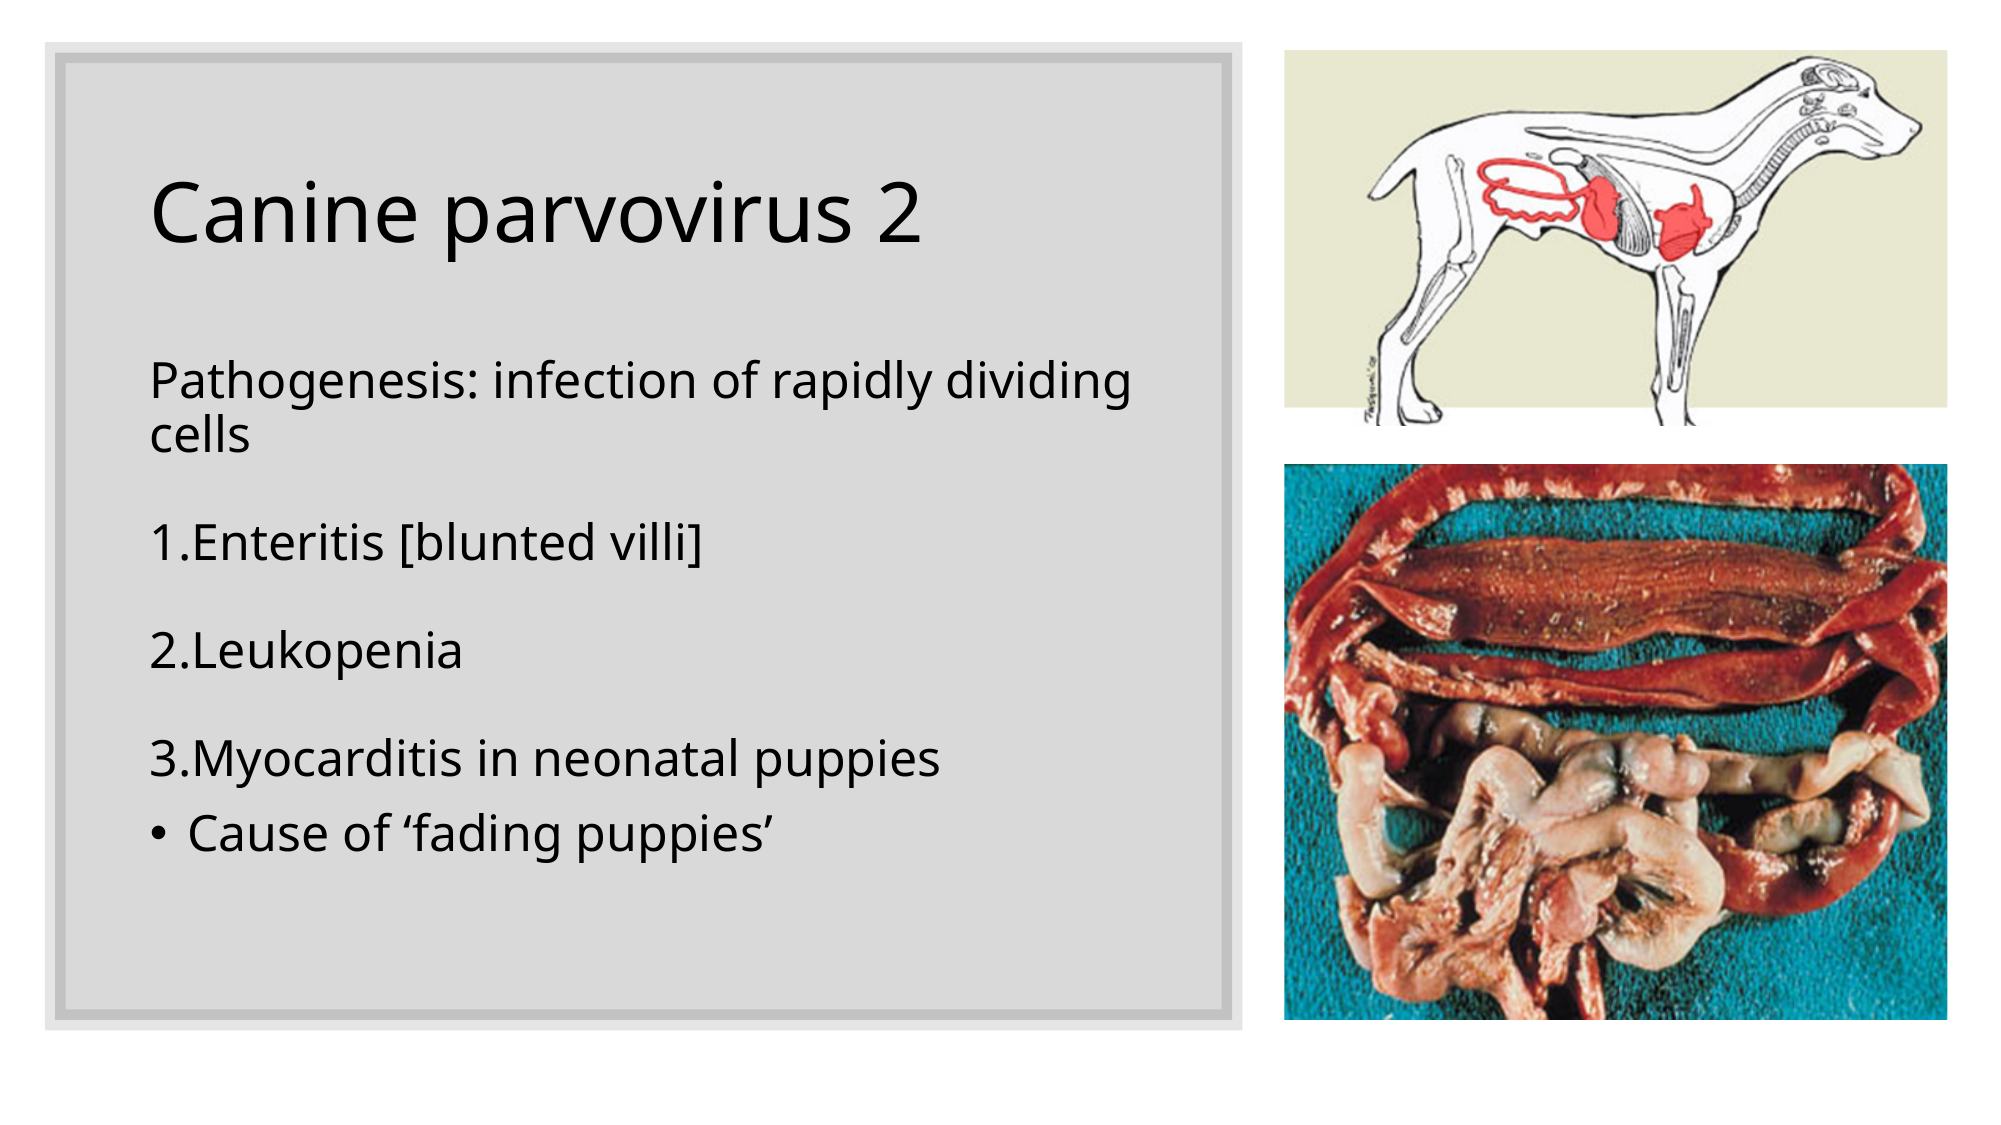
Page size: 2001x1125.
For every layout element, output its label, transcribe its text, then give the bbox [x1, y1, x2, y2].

list Pathogenesis: infection of rapidly dividing cells Enteritis [blunted villi] Leukopenia Myocarditis in neonatal puppies Cause of ‘fading puppies’ [134, 348, 1153, 943]
text_box [54, 52, 1233, 1021]
picture [1284, 50, 1948, 426]
title Canine parvovirus 2 [134, 105, 1153, 326]
picture [1284, 463, 1948, 1020]
